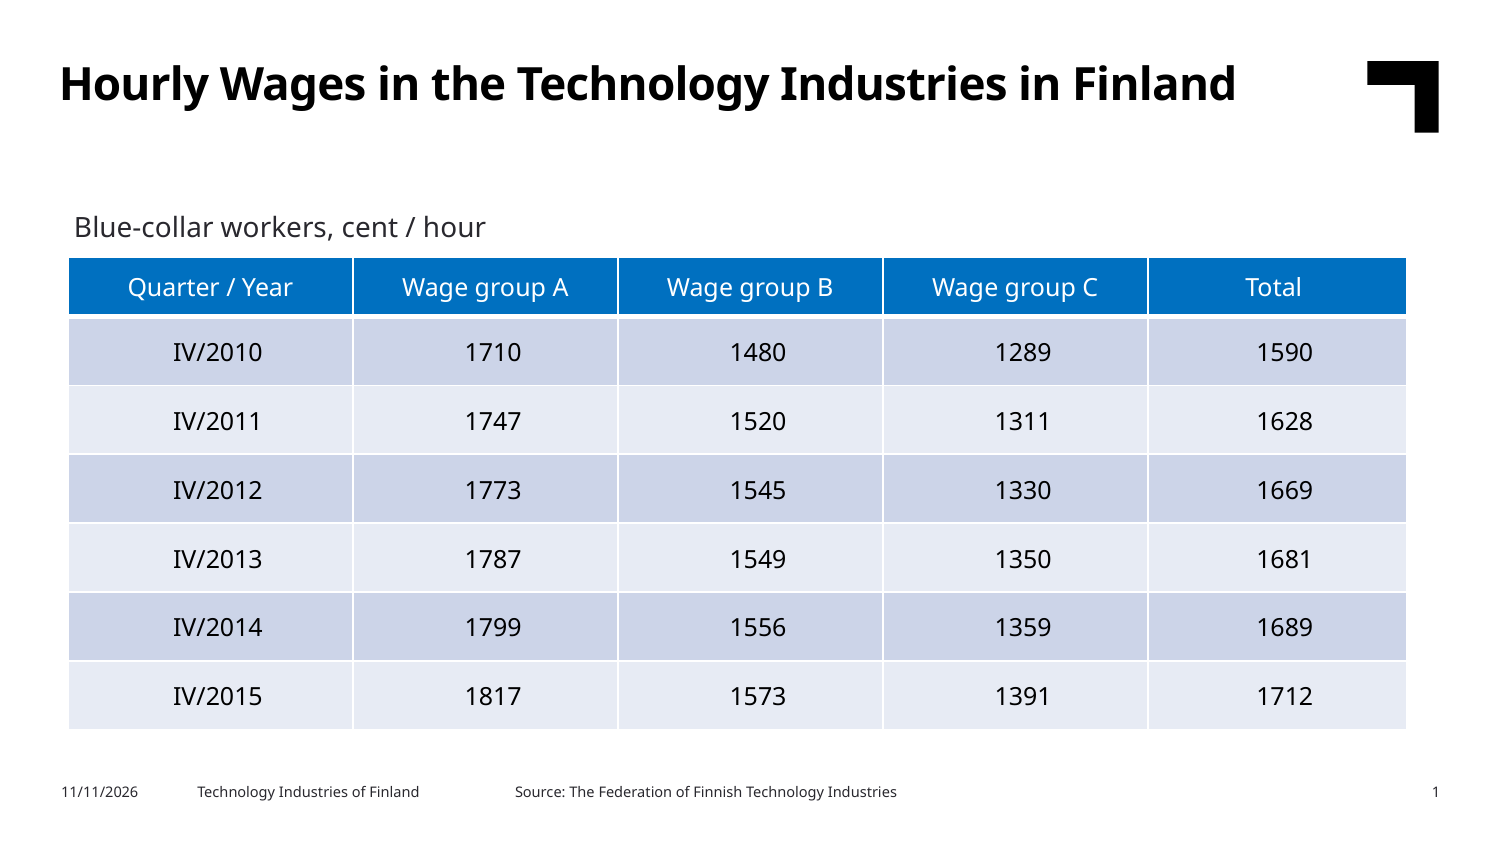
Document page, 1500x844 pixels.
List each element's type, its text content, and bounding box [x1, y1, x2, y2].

table_header Total [1149, 258, 1406, 314]
table_cell IV/2013 [69, 524, 352, 591]
table_cell IV/2012 [69, 455, 352, 522]
table_cell 1787 [354, 524, 617, 591]
table_cell 1799 [354, 593, 617, 660]
table_cell 1681 [1149, 524, 1406, 591]
list Source: The Federation of Finnish Technology Industries [500, 775, 988, 803]
table_cell 1628 [1149, 386, 1406, 453]
table_cell 1330 [884, 455, 1147, 522]
table_cell 1747 [354, 386, 617, 453]
table_header Wage group B [619, 258, 882, 314]
text_box Blue-collar workers, cent / hour [68, 203, 588, 250]
table_cell 1391 [884, 662, 1147, 729]
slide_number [46, 775, 182, 803]
list Hourly Wages in the Technology Industries in Finland [41, 46, 1353, 153]
table_cell IV/2011 [69, 386, 352, 453]
table_cell 1480 [619, 319, 882, 385]
table_cell 1520 [619, 386, 882, 453]
table_cell 1710 [354, 319, 617, 385]
table_cell 1573 [619, 662, 882, 729]
table_cell IV/2010 [69, 319, 352, 385]
table_cell 1712 [1149, 662, 1406, 729]
table_cell 1817 [354, 662, 617, 729]
table_cell 1556 [619, 593, 882, 660]
table_header Wage group C [884, 258, 1147, 314]
table_header Quarter / Year [69, 258, 352, 314]
table_cell 1669 [1149, 455, 1406, 522]
slide_number 1 [1313, 775, 1456, 803]
table_cell 1311 [884, 386, 1147, 453]
table_cell IV/2015 [69, 662, 352, 729]
table_cell IV/2014 [69, 593, 352, 660]
table_cell 1359 [884, 593, 1147, 660]
table_header Wage group A [354, 258, 617, 314]
table_cell 1350 [884, 524, 1147, 591]
table_cell 1590 [1149, 319, 1406, 385]
table_cell 1549 [619, 524, 882, 591]
table_cell 1773 [354, 455, 617, 522]
table_cell 1689 [1149, 593, 1406, 660]
table_cell 1545 [619, 455, 882, 522]
footer Technology Industries of Finland [182, 775, 474, 803]
table_cell 1289 [884, 319, 1147, 385]
